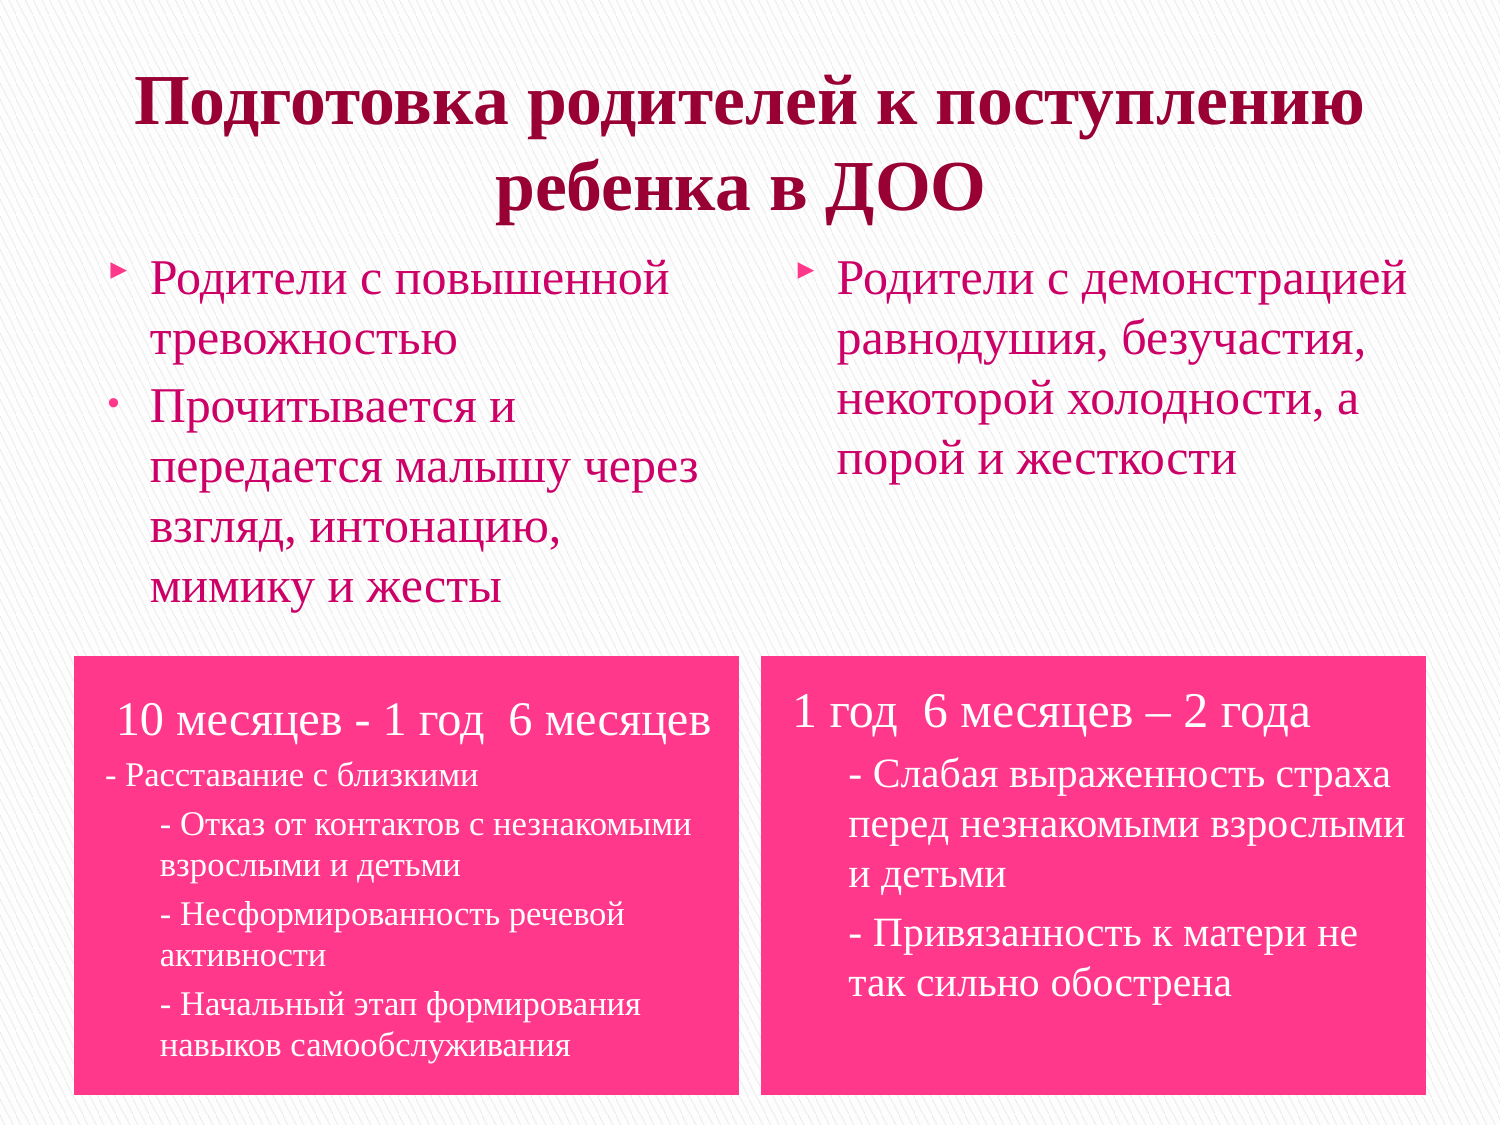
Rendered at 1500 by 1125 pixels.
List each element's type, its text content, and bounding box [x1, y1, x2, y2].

list Родители с демонстрацией равнодушия, безучастия, некоторой холодности, а порой и жесткости [761, 236, 1425, 646]
list Родители с повышенной тревожностью Прочитывается и передается малышу через взгляд, интонацию, мимику и жесты [75, 236, 738, 646]
list 1 год 6 месяцев – 2 года - Слабая выраженность страха перед незнакомыми взрослыми и детьми - Привязанность к матери не так сильно обострена [761, 656, 1426, 1095]
title Подготовка родителей к поступлению ребенка в ДОО [75, 44, 1425, 233]
list 10 месяцев - 1 год 6 месяцев - Расставание с близкими - Отказ от контактов с незнакомыми взрослыми и детьми - Несформированность речевой активности - Начальный этап формирования навыков самообслуживания [74, 656, 739, 1095]
